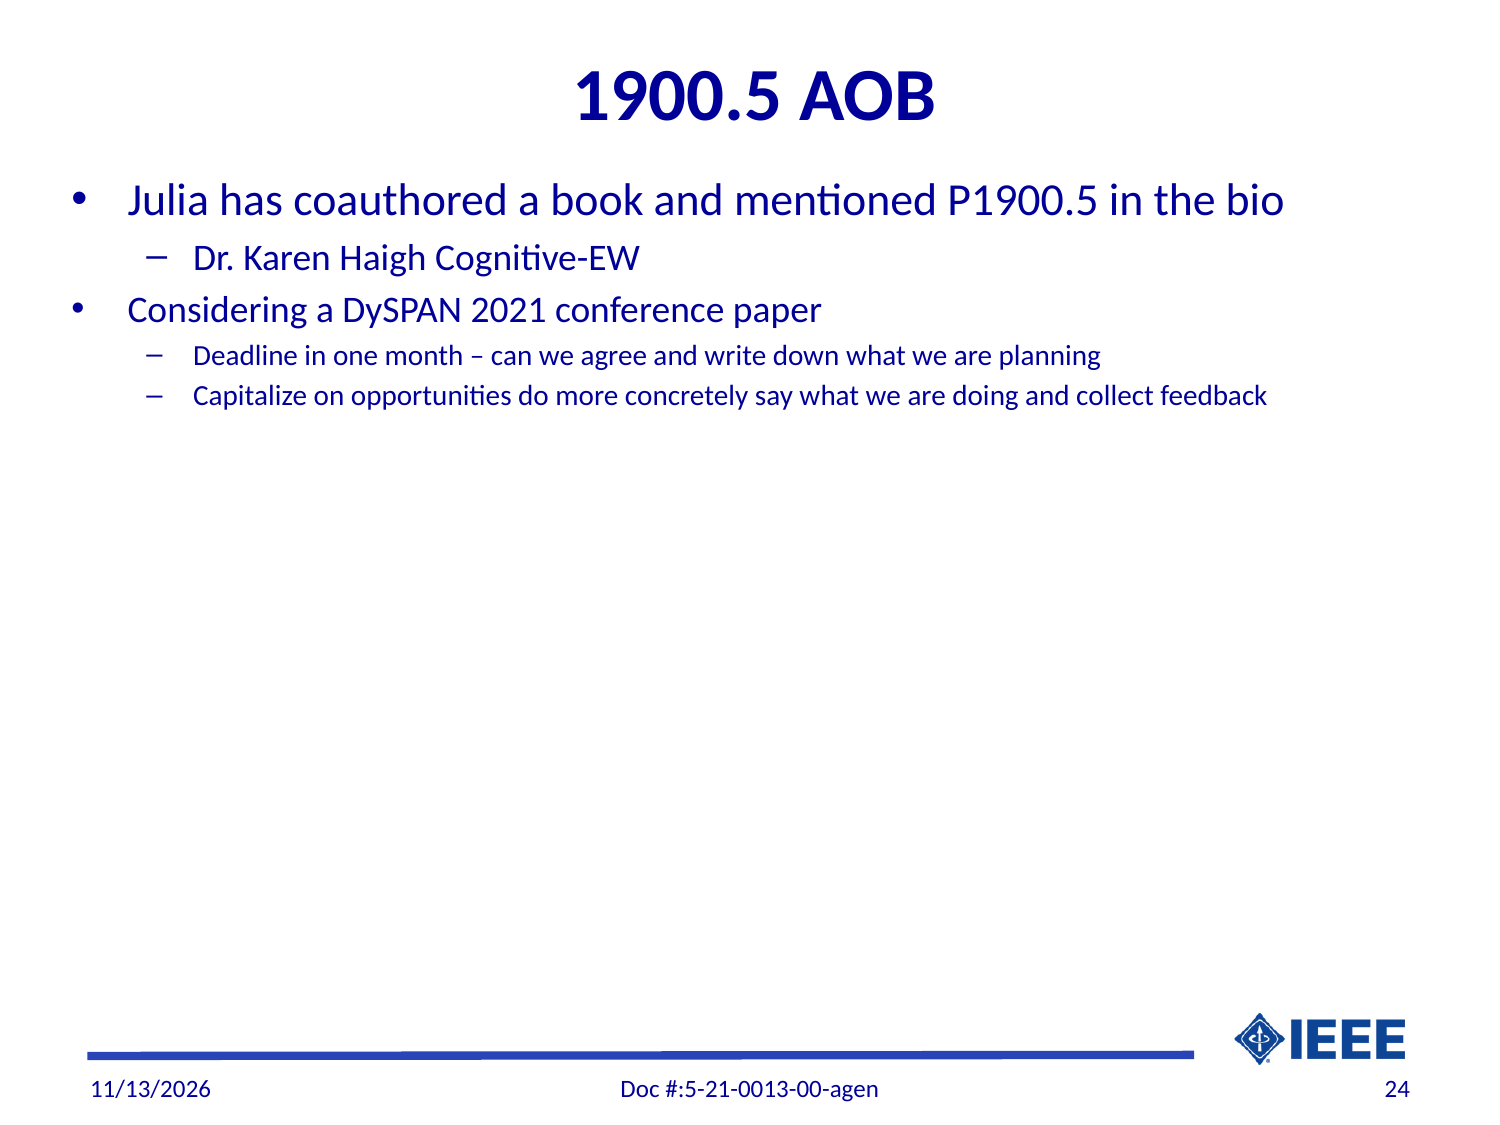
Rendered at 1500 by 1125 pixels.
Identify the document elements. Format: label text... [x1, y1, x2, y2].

list Julia has coauthored a book and mentioned P1900.5 in the bio Dr. Karen Haigh Cognitive-EW Considering a DySPAN 2021 conference paper Deadline in one month – can we agree and write down what we are planning Capitalize on opportunities do more concretely say what we are doing and collect feedback [56, 162, 1432, 1013]
footer Doc #:5-21-0013-00-agen [512, 1057, 988, 1118]
slide_number 24 [1074, 1057, 1425, 1118]
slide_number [75, 1057, 425, 1118]
title 1900.5 AOB [79, 0, 1430, 162]
picture [1231, 1013, 1406, 1057]
